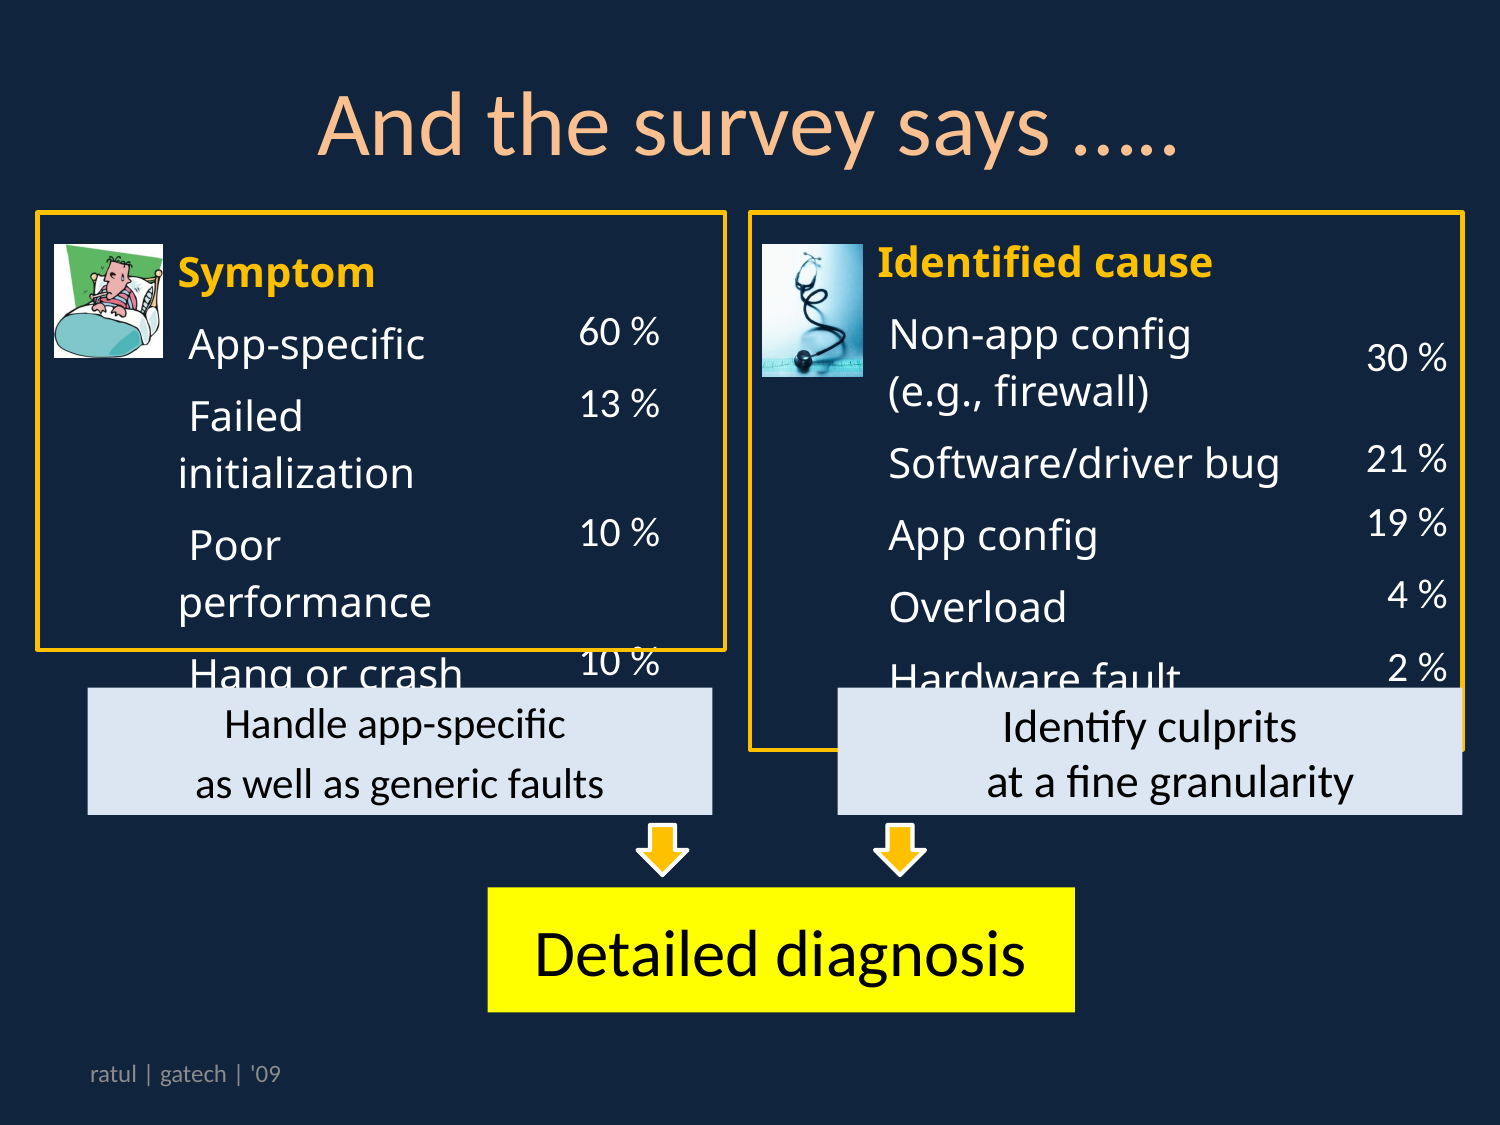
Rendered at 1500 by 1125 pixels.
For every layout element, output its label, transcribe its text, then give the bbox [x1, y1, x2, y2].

title And the survey says ….. [75, 24, 1425, 213]
text_box [874, 824, 926, 876]
text_box [37, 212, 726, 651]
slide_number ratul | gatech | '09 [75, 1042, 538, 1103]
text_box Identify culprits at a fine granularity [837, 687, 1463, 815]
picture [762, 244, 863, 377]
picture [54, 244, 163, 358]
text_box [749, 212, 1463, 751]
text_box Handle app-specific as well as generic faults [87, 687, 713, 815]
table_cell 10 % [550, 651, 675, 687]
table_cell Hang or crash [163, 651, 550, 687]
list Detailed diagnosis [487, 887, 1075, 1013]
text_box [636, 824, 689, 876]
